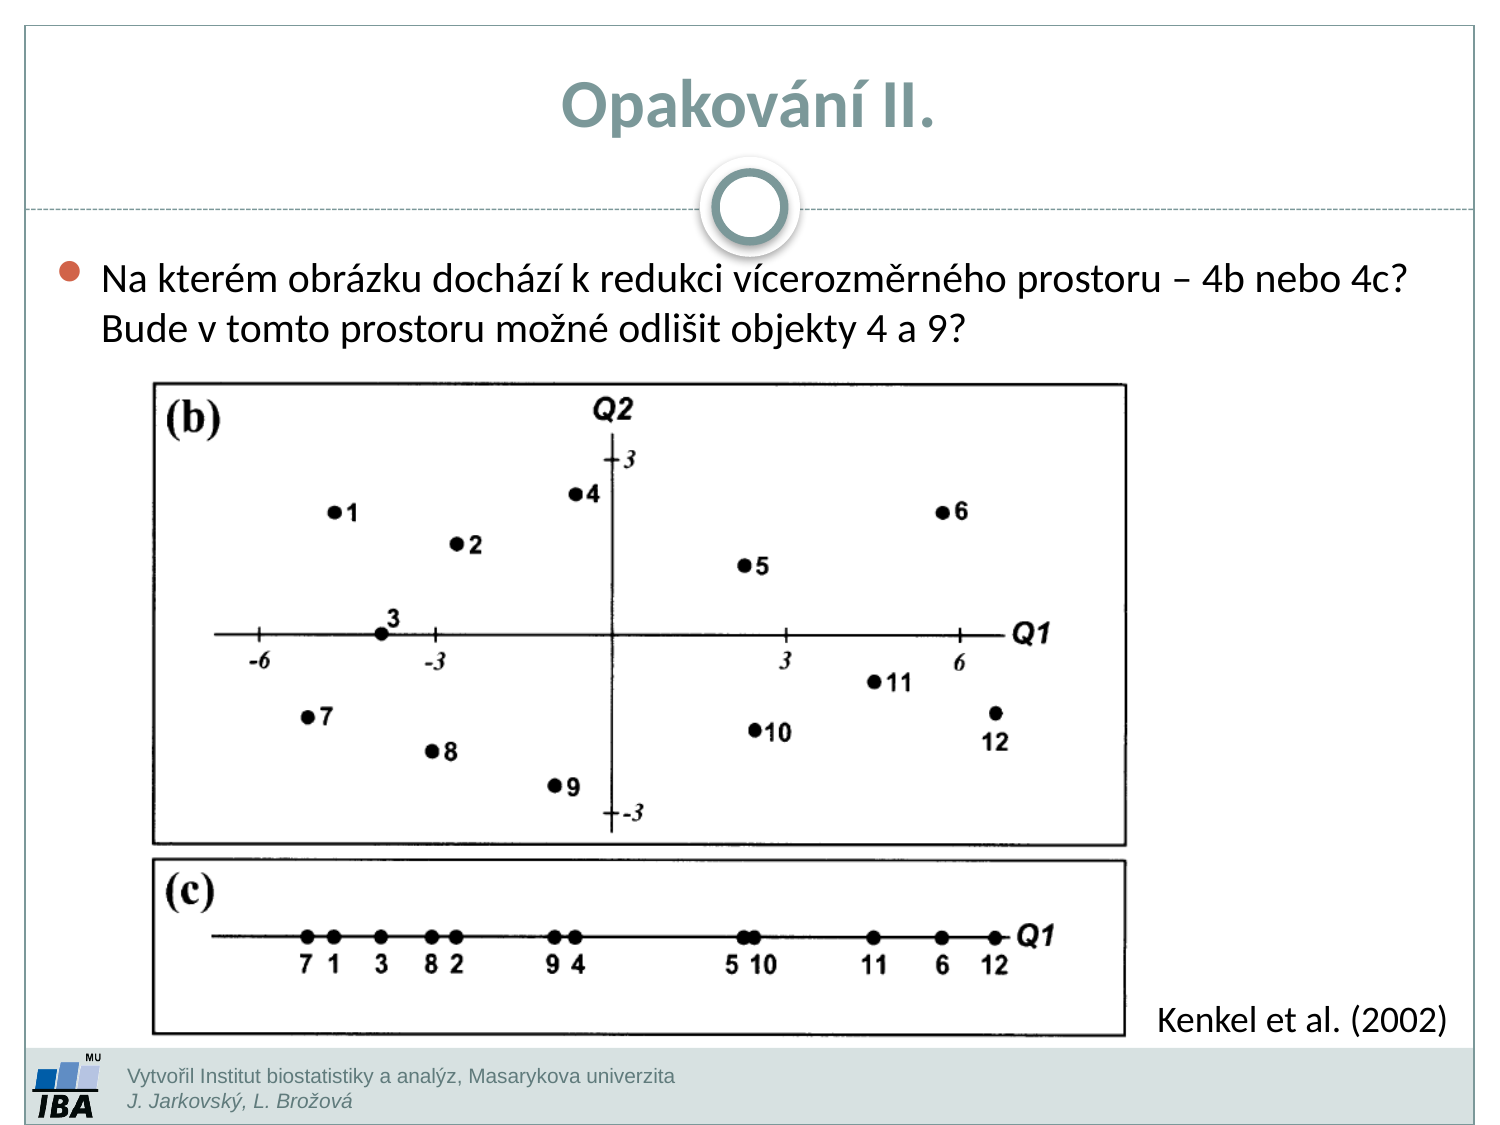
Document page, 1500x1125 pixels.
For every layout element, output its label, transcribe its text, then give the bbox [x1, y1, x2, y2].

picture [32, 1053, 101, 1118]
picture [147, 373, 1140, 1045]
text_box Kenkel et al. (2002) [1146, 987, 1464, 1048]
title Opakování II. [49, 37, 1450, 163]
list Na kterém obrázku dochází k redukci vícerozměrného prostoru – 4b nebo 4c? Bude v tomto prostoru možné odlišit objekty 4 a 9? [41, 243, 1463, 374]
footer Vytvořil Institut biostatistiky a analýz, Masarykova univerzita J. Jarkovský, L. Brožová [112, 1057, 700, 1118]
